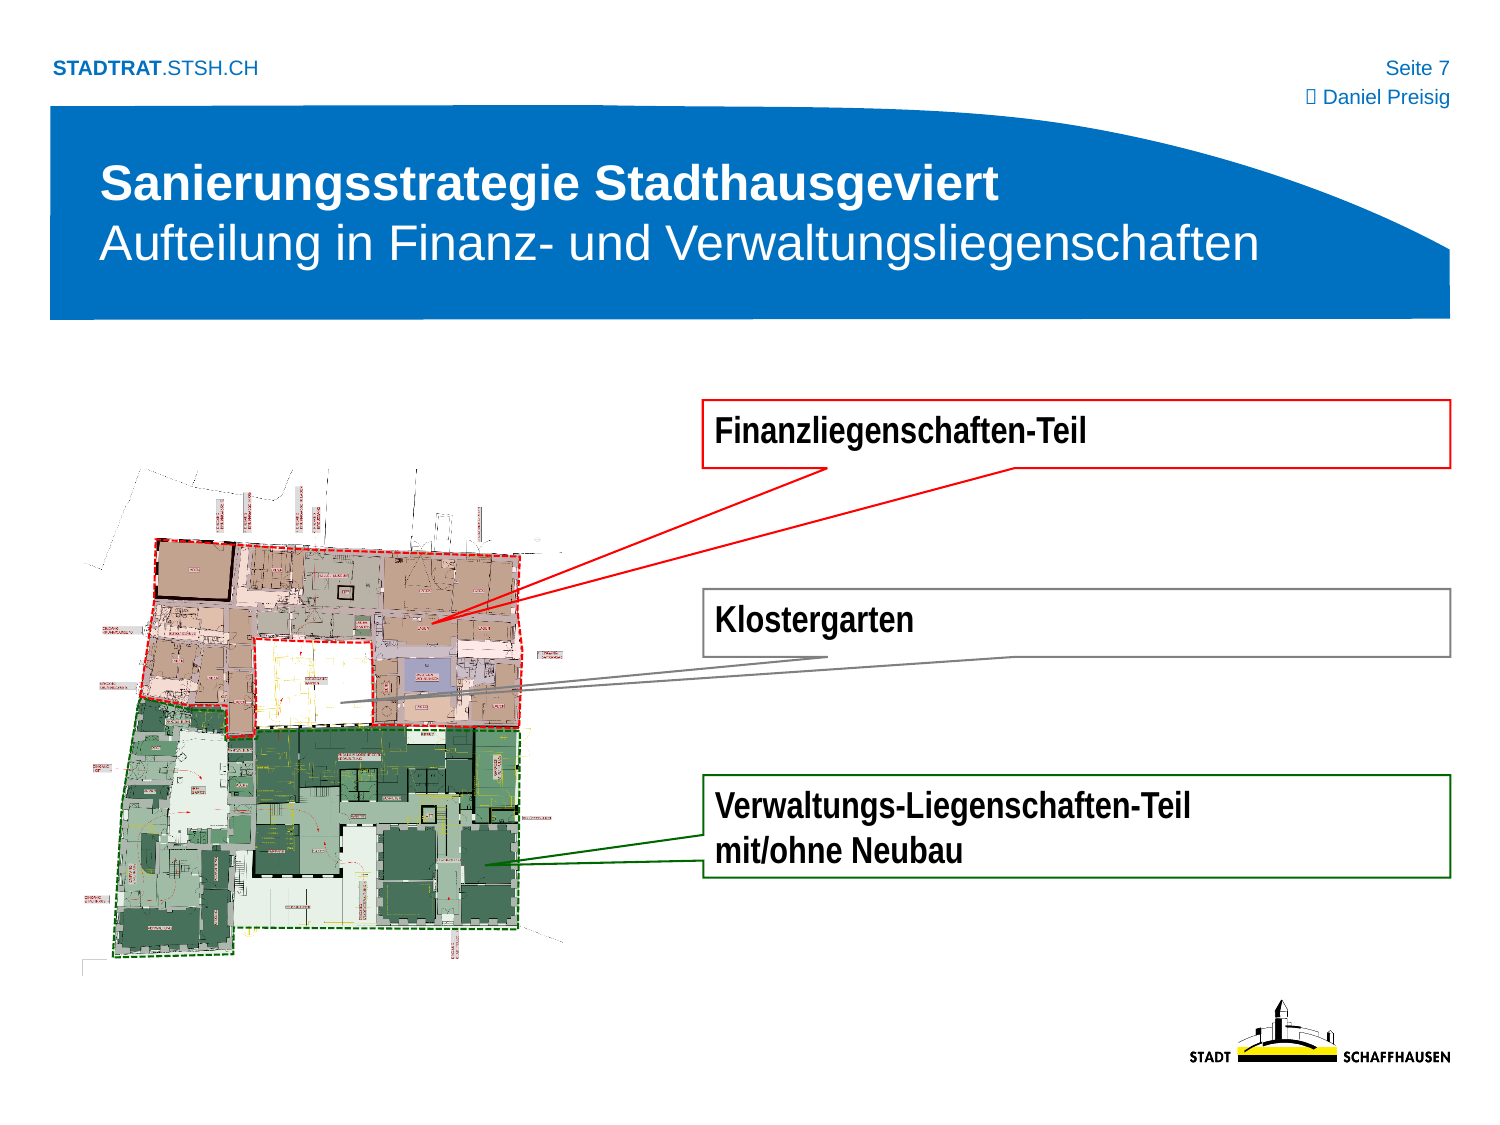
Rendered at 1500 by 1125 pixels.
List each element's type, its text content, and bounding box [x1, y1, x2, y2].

picture [72, 456, 577, 988]
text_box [139, 400, 1451, 738]
text_box Sanierungsstrategie Stadthausgeviert Aufteilung in Finanz- und Verwaltungsliegenschaften [99, 149, 1400, 271]
text_box  Daniel Preisig [1175, 78, 1451, 115]
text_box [112, 697, 1451, 958]
